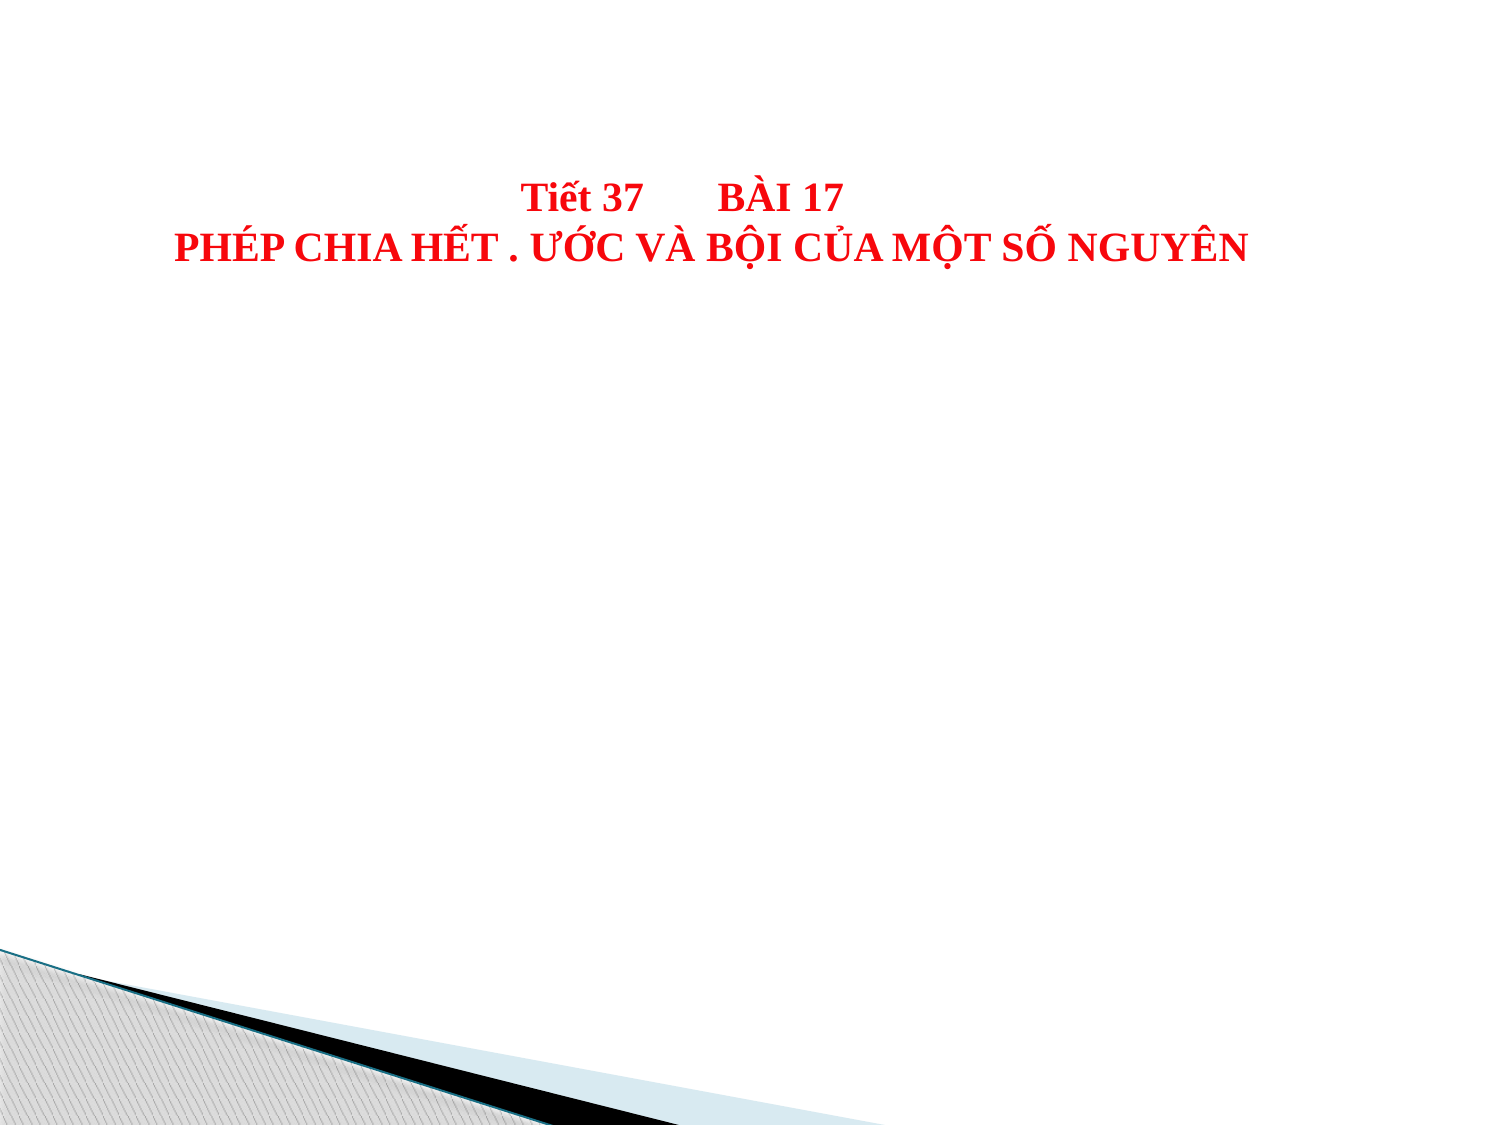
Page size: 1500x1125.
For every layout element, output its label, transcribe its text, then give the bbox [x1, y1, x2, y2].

text_box Tiết 37 BÀI 17 PHÉP CHIA HẾT . ƯỚC VÀ BỘI CỦA MỘT SỐ NGUYÊN [159, 161, 1306, 277]
